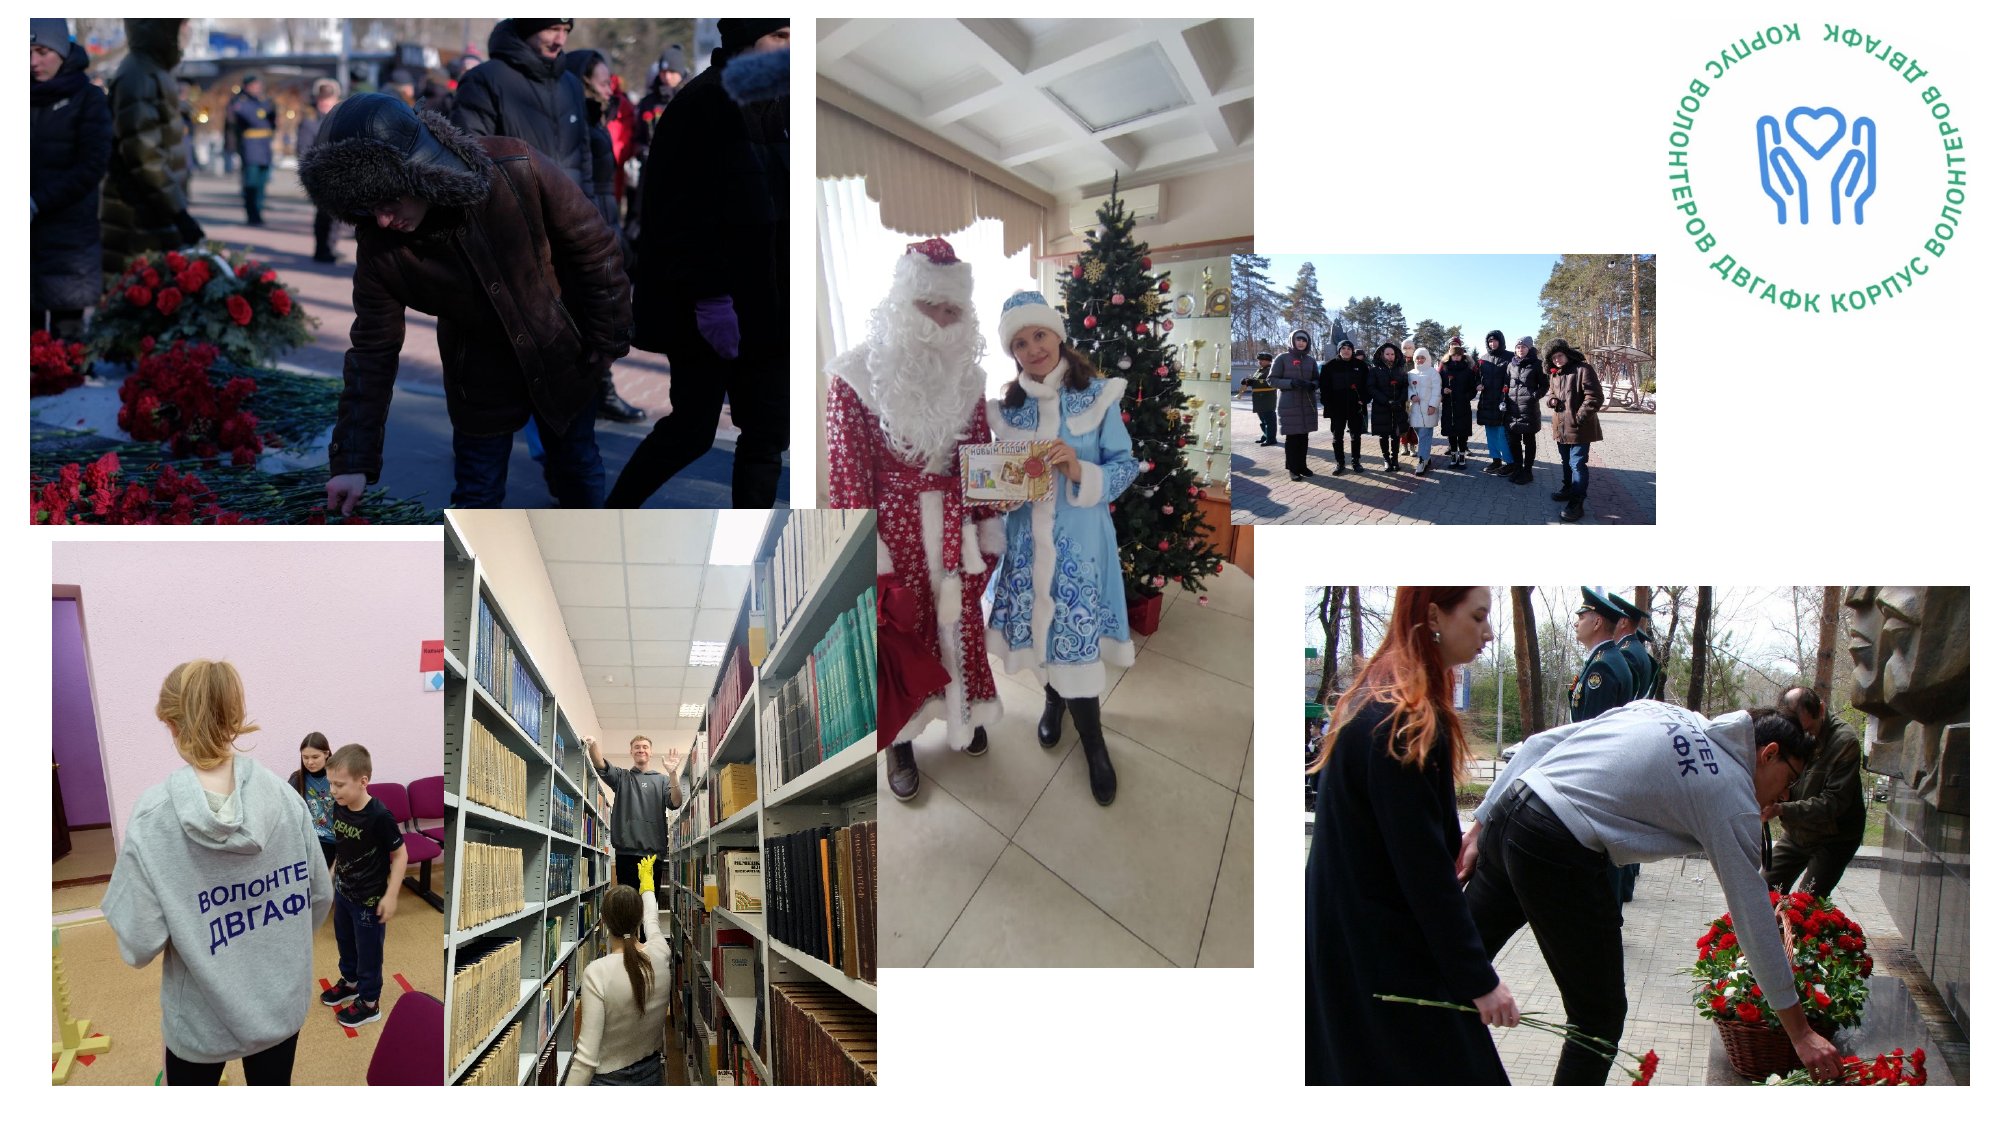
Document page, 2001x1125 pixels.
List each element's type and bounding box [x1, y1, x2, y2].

picture [29, 18, 1656, 1086]
list [1669, 18, 1970, 319]
picture [1304, 586, 1970, 1086]
